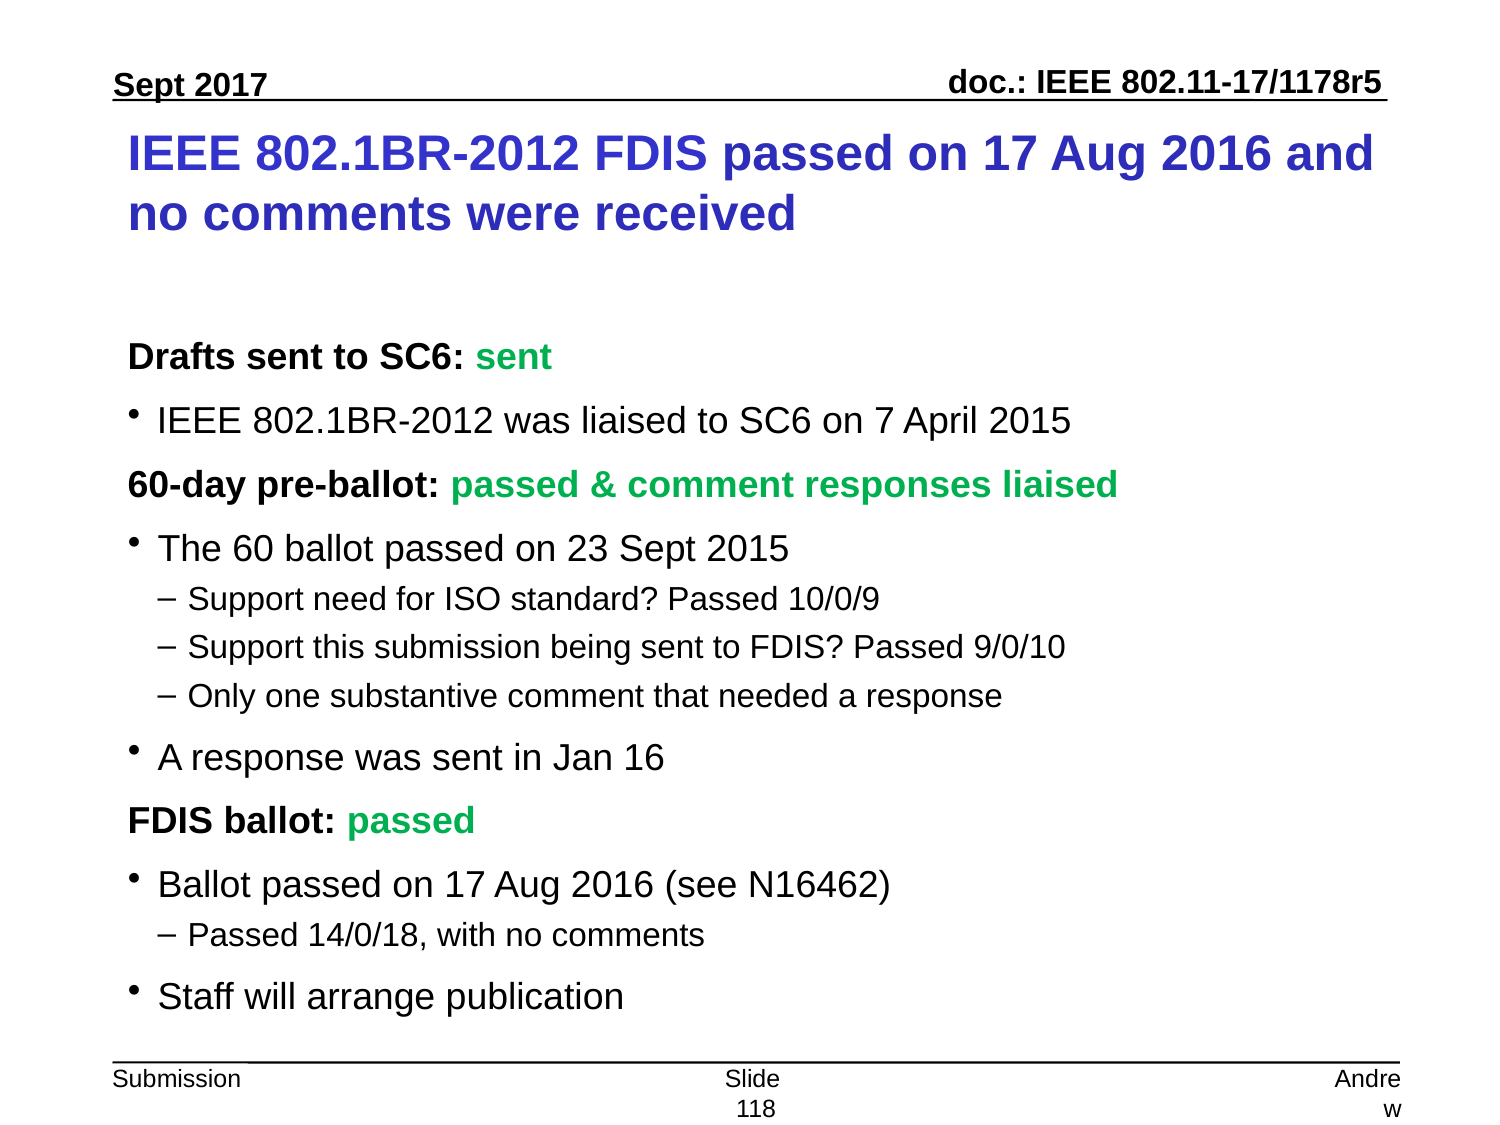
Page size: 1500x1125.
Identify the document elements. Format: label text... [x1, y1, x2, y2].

footer Andrew Myles, Cisco [1320, 1061, 1402, 1093]
list Drafts sent to SC6: sent IEEE 802.1BR-2012 was liaised to SC6 on 7 April 2015 60-day pre-ballot: passed & comment responses liaised The 60 ballot passed on 23 Sept 2015 Support need for ISO standard? Passed 10/0/9 Support this submission being sent to FDIS? Passed 9/0/10 Only one substantive comment that needed a response A response was sent in Jan 16 FDIS ballot: passed Ballot passed on 17 Aug 2016 (see N16462) Passed 14/0/18, with no comments Staff will arrange publication [112, 324, 1388, 1000]
slide_number Slide 118 [709, 1061, 803, 1093]
title IEEE 802.1BR-2012 FDIS passed on 17 Aug 2016 and no comments were received [112, 112, 1425, 288]
